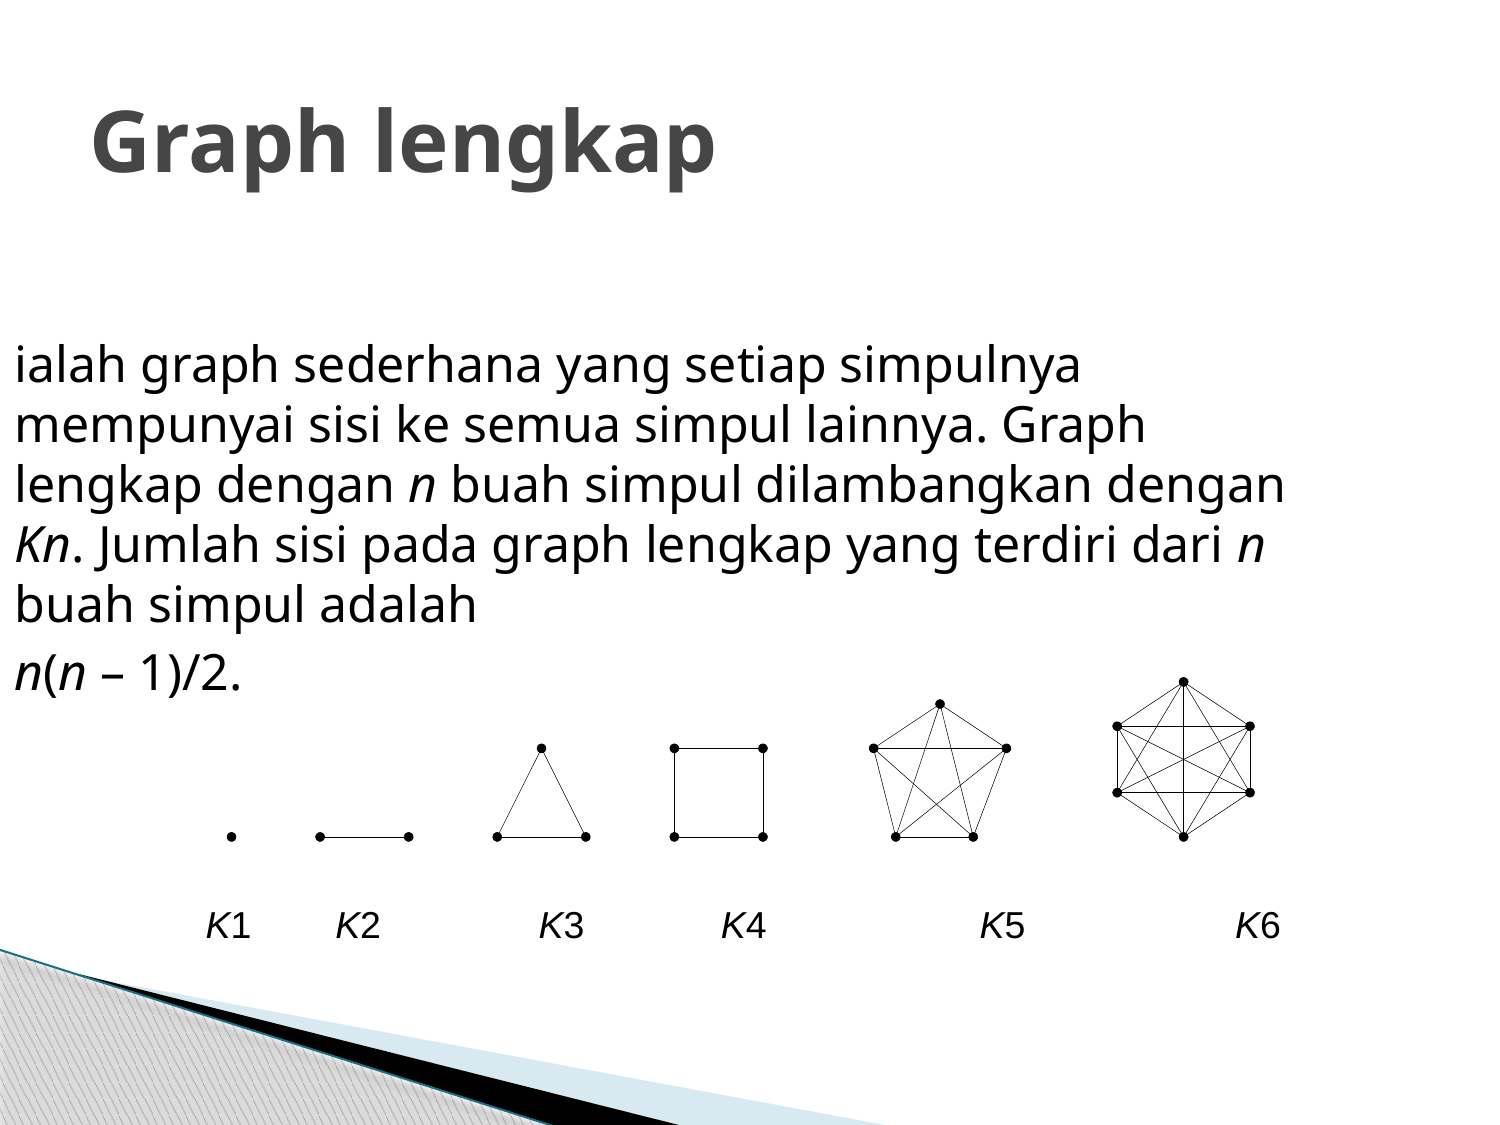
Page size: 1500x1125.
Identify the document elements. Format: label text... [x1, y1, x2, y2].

text_box K1 K2 K3 K4 K5 K6 [64, 893, 1471, 954]
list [206, 656, 1303, 862]
list ialah graph sederhana yang setiap simpulnya mempunyai sisi ke semua simpul lainnya. Graph lengkap dengan n buah simpul dilambangkan dengan Kn. Jumlah sisi pada graph lengkap yang terdiri dari n buah simpul adalah n(n – 1)/2. [0, 324, 1337, 963]
title Graph lengkap [75, 45, 1425, 233]
